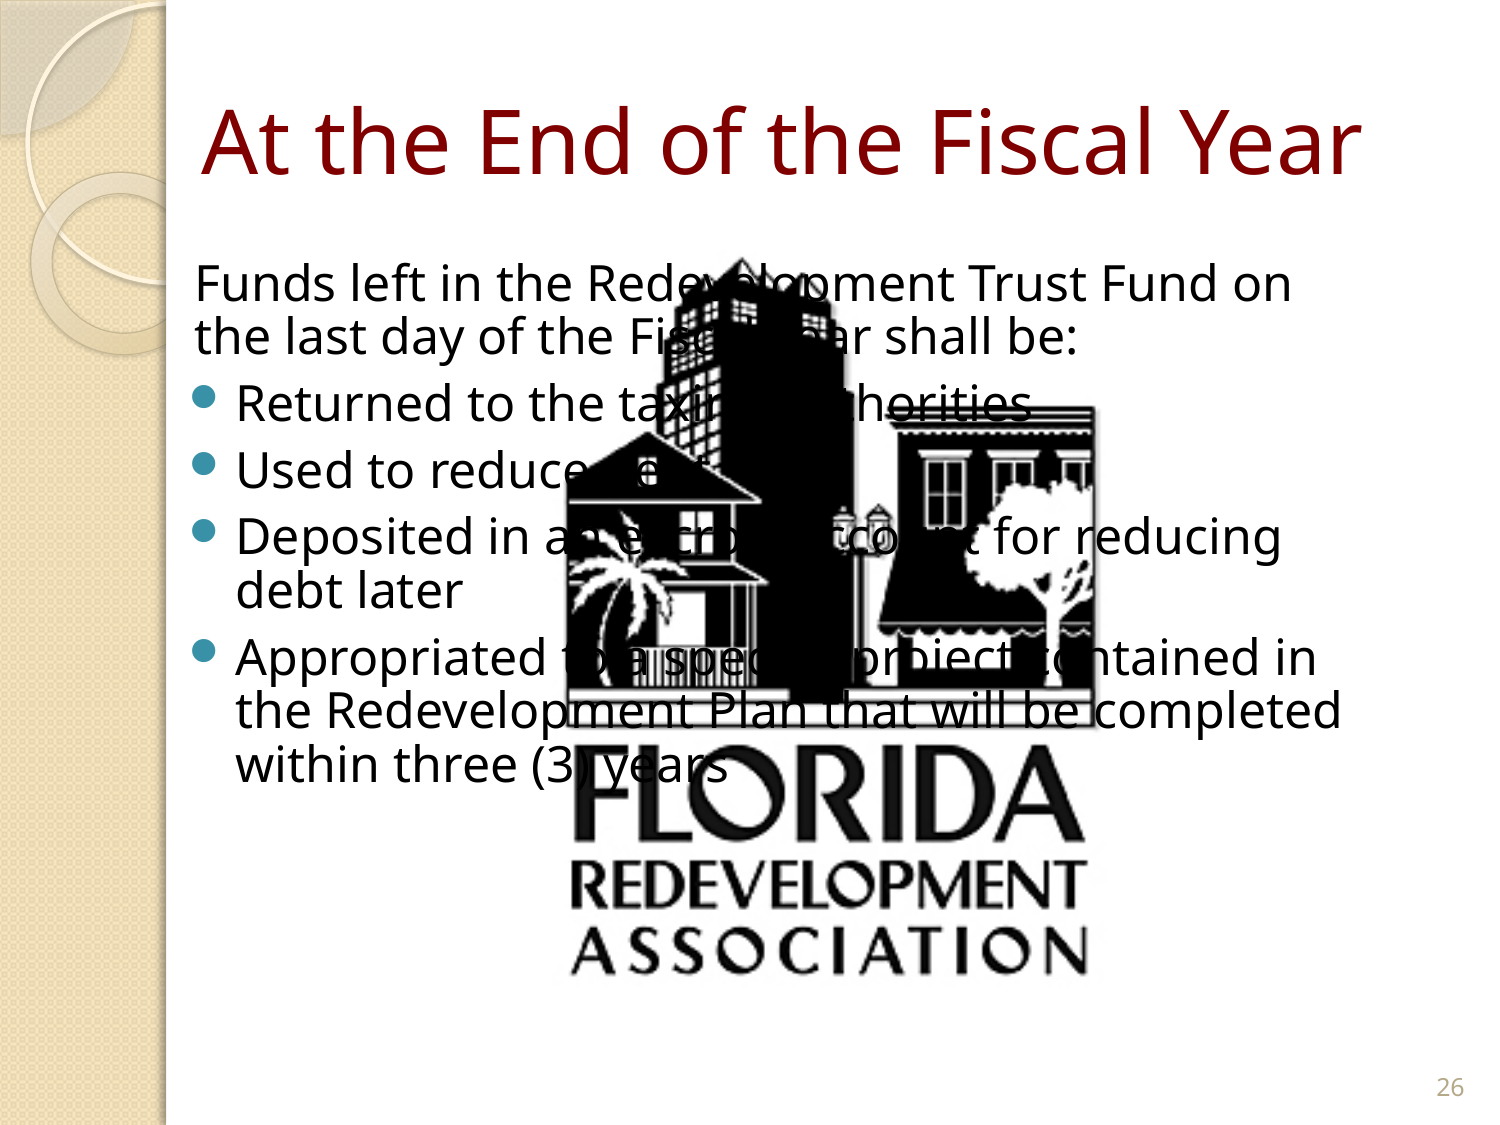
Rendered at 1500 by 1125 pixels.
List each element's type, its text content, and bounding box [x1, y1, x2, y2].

title At the End of the Fiscal Year [186, 45, 1466, 233]
list Funds left in the Redevelopment Trust Fund on the last day of the Fiscal Year shall be: Returned to the taxing authorities Used to reduce debt Deposited in an escrow account for reducing debt later Appropriated to a specific project contained in the Redevelopment Plan that will be completed within three (3) years [160, 250, 1383, 1001]
slide_number 26 [1413, 1034, 1488, 1113]
